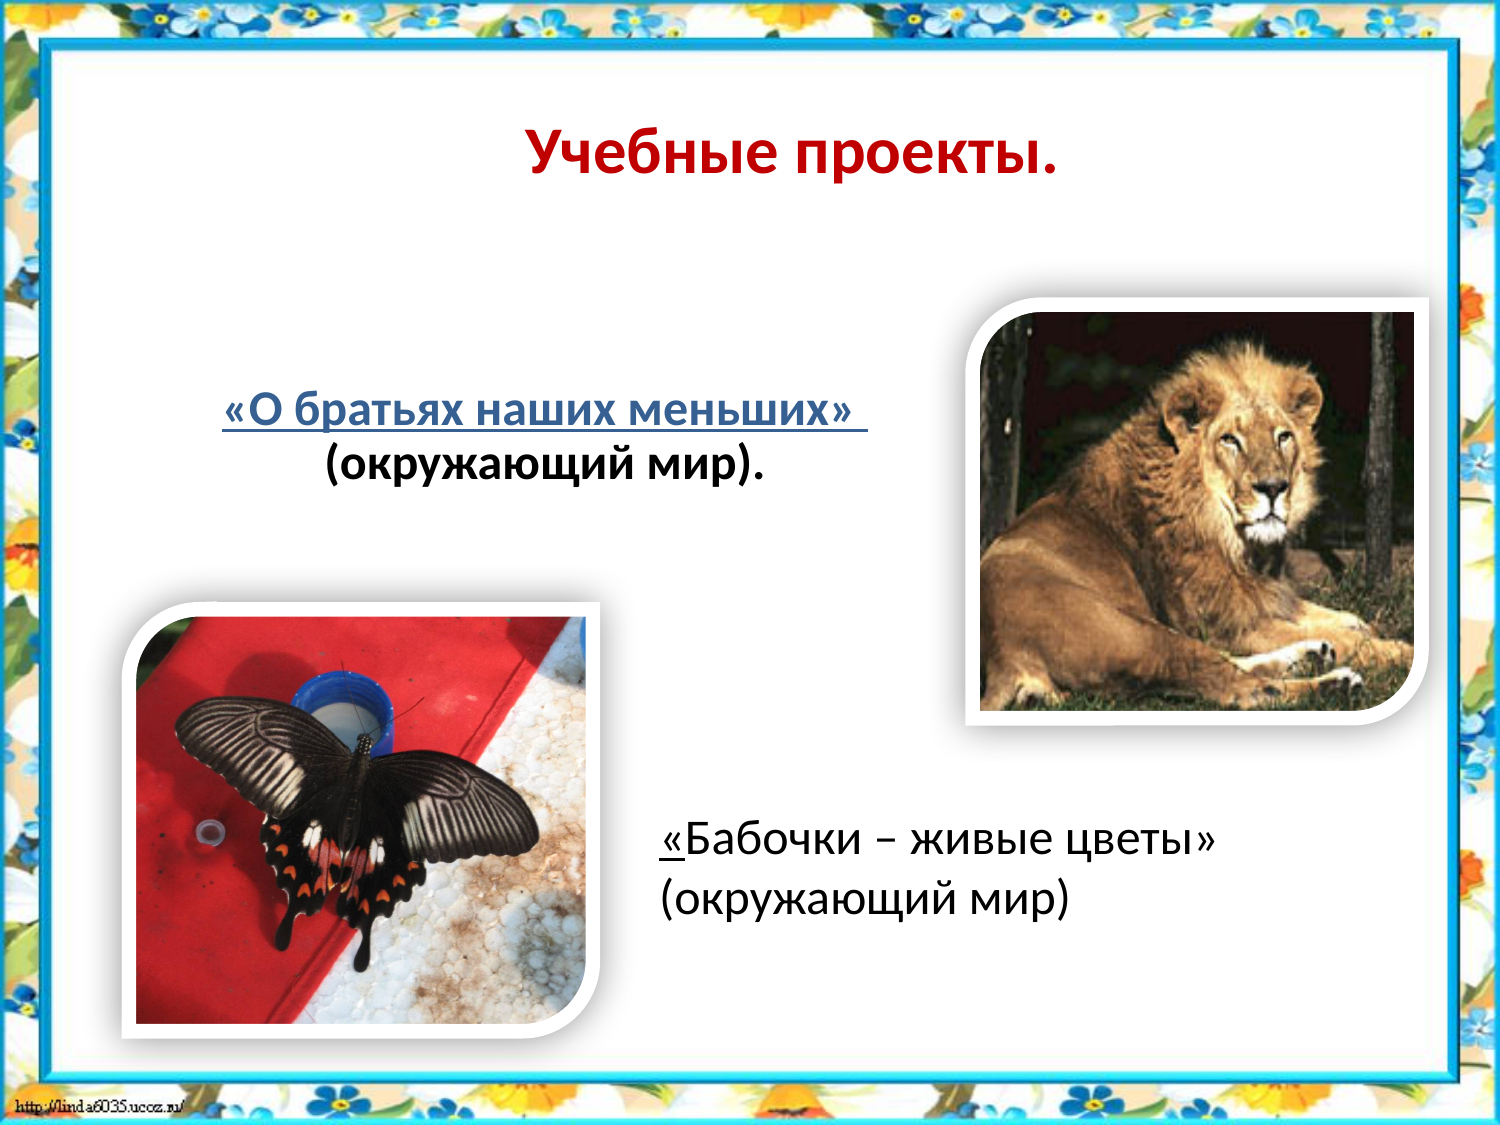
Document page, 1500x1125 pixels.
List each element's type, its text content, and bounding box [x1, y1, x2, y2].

text_box Учебные проекты. [70, 58, 1500, 235]
text_box «Бабочки – живые цветы» (окружающий мир) [644, 796, 1453, 950]
picture [0, 0, 1500, 1125]
list «О братьях наших меньших» (окружающий мир). [152, 375, 938, 551]
